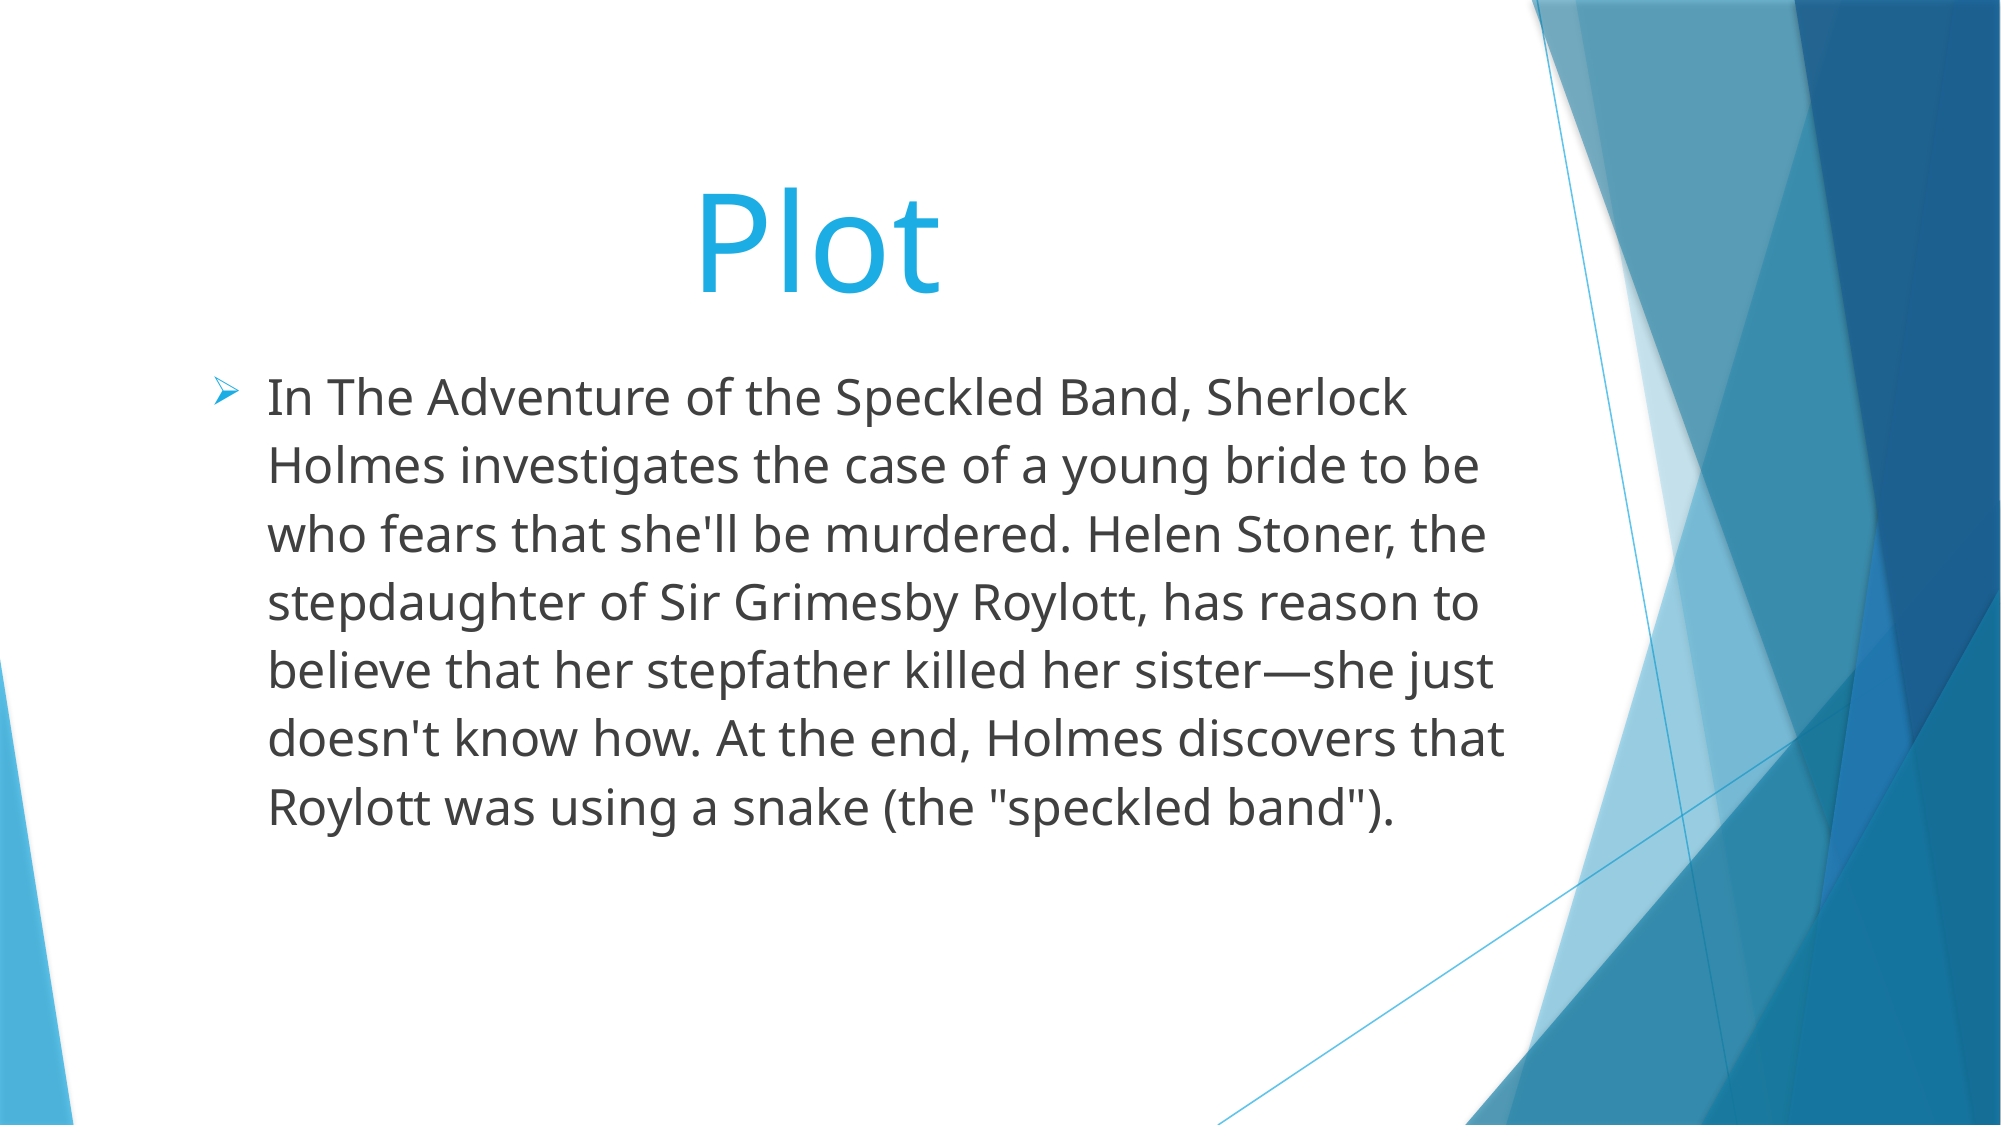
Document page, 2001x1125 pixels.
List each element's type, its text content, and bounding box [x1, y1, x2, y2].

list In The Adventure of the Speckled Band, Sherlock Holmes investigates the case of a young bride to be who fears that she'll be murdered. Helen Stoner, the stepdaughter of Sir Grimesby Roylott, has reason to believe that her stepfather killed her sister—she just doesn't know how. At the end, Holmes discovers that Roylott was using a snake (the "speckled band"). [195, 354, 1607, 992]
title Plot [111, 137, 1522, 355]
